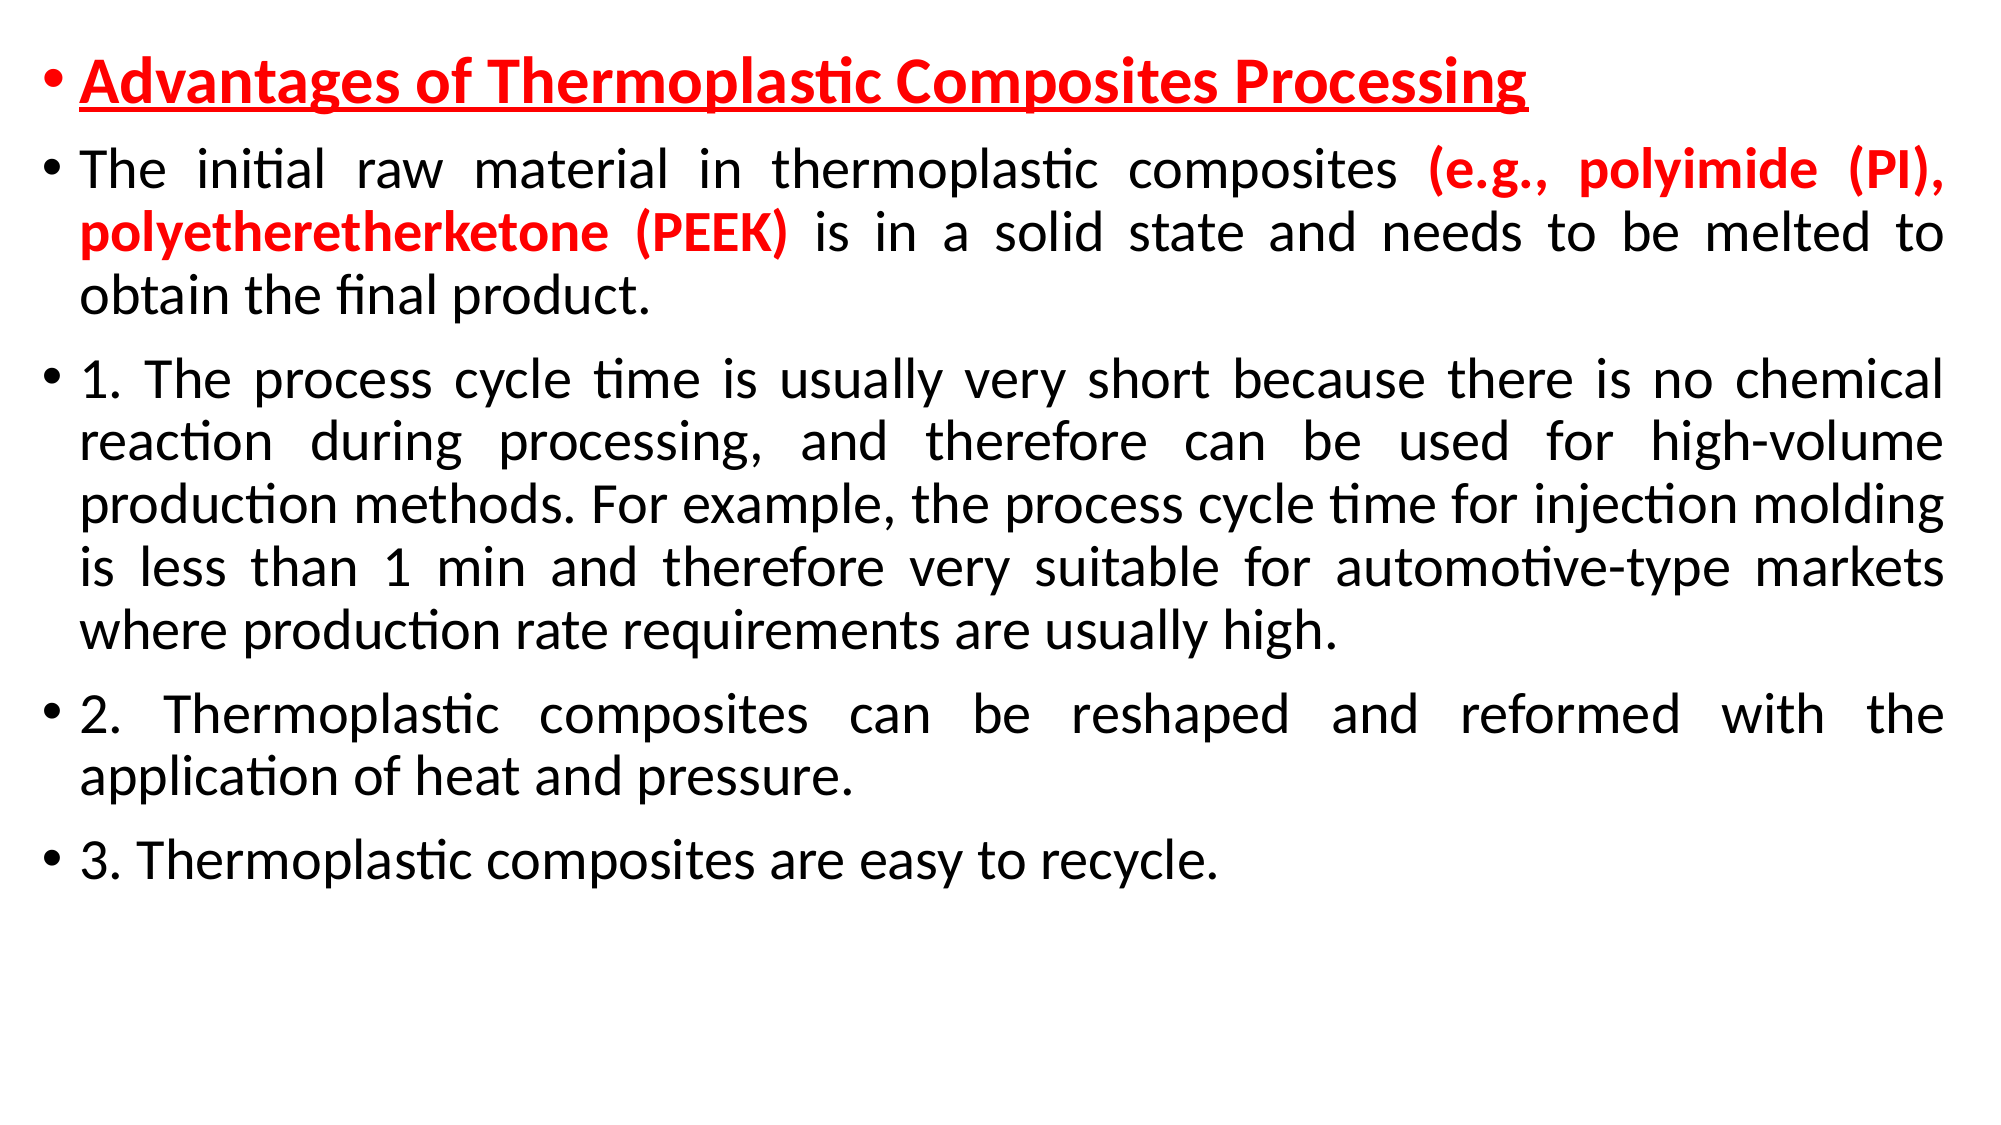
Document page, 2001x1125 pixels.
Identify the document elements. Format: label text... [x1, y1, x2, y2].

list Advantages of Thermoplastic Composites Processing The initial raw material in thermoplastic composites (e.g., polyimide (PI), polyetheretherketone (PEEK) is in a solid state and needs to be melted to obtain the final product. 1. The process cycle time is usually very short because there is no chemical reaction during processing, and therefore can be used for high-volume production methods. For example, the process cycle time for injection molding is less than 1 min and therefore very suitable for automotive-type markets where production rate requirements are usually high. 2. Thermoplastic composites can be reshaped and reformed with the application of heat and pressure. 3. Thermoplastic composites are easy to recycle. [26, 38, 1962, 1077]
